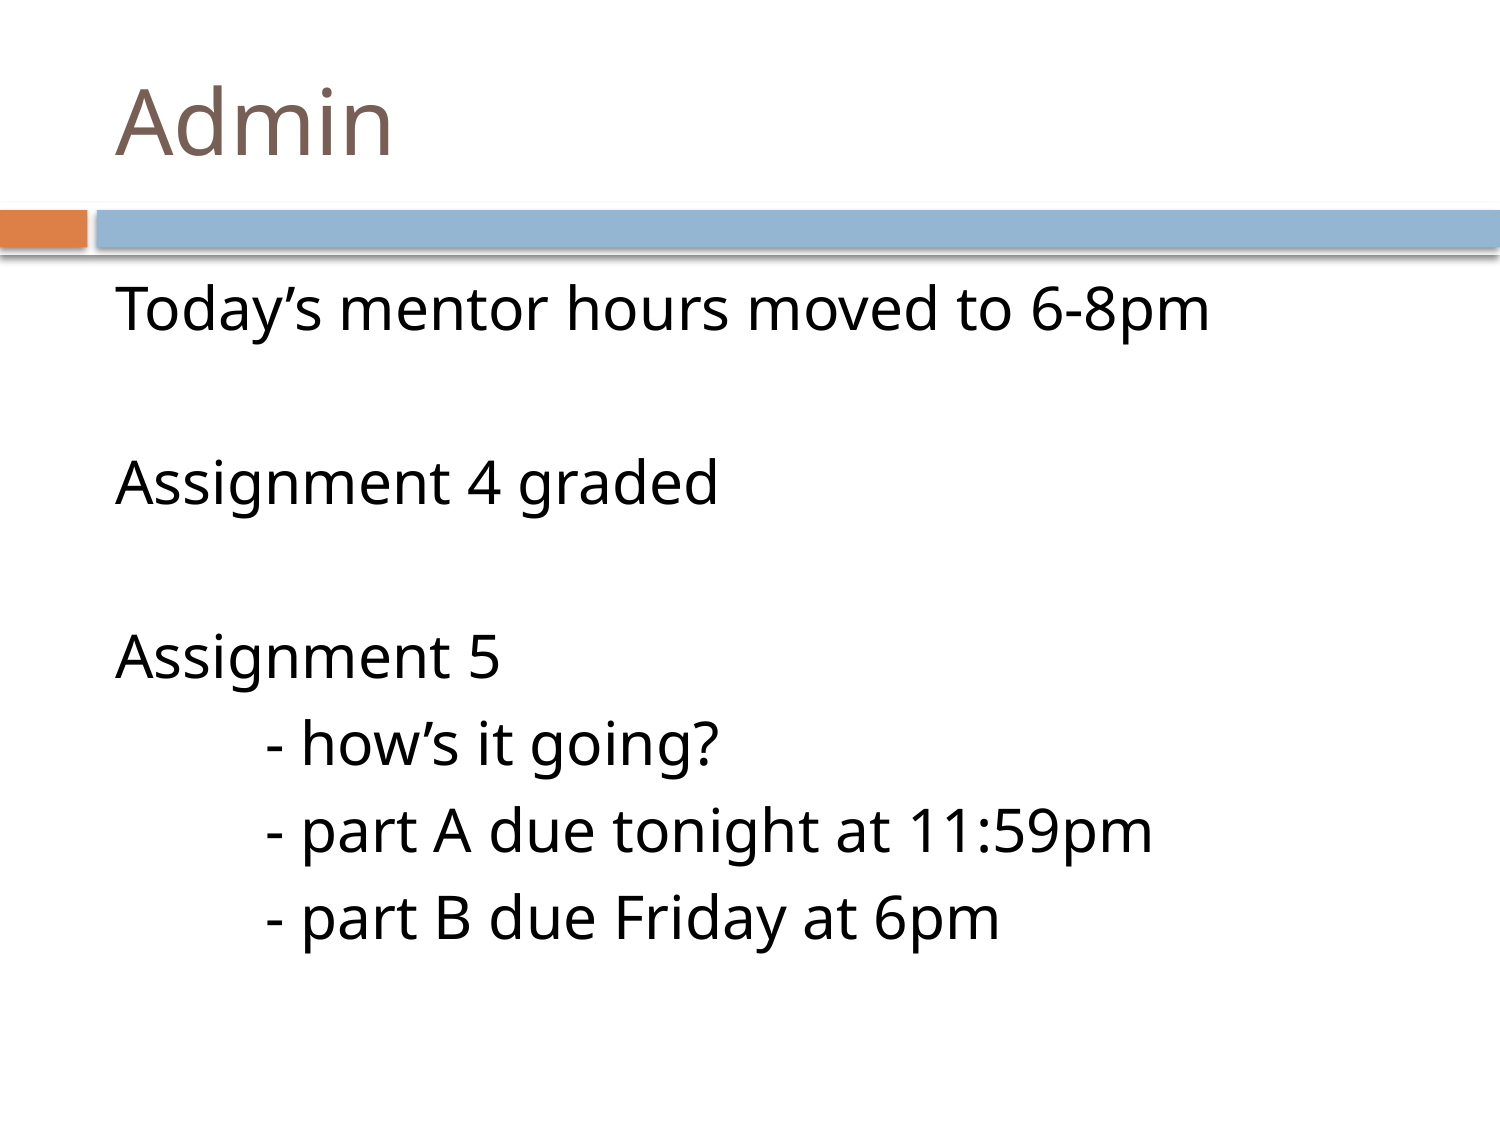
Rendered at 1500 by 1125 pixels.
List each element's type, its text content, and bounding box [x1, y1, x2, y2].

title Admin [100, 37, 1438, 200]
list Today’s mentor hours moved to 6-8pm Assignment 4 graded Assignment 5 - how’s it going? - part A due tonight at 11:59pm - part B due Friday at 6pm [100, 262, 1438, 1000]
